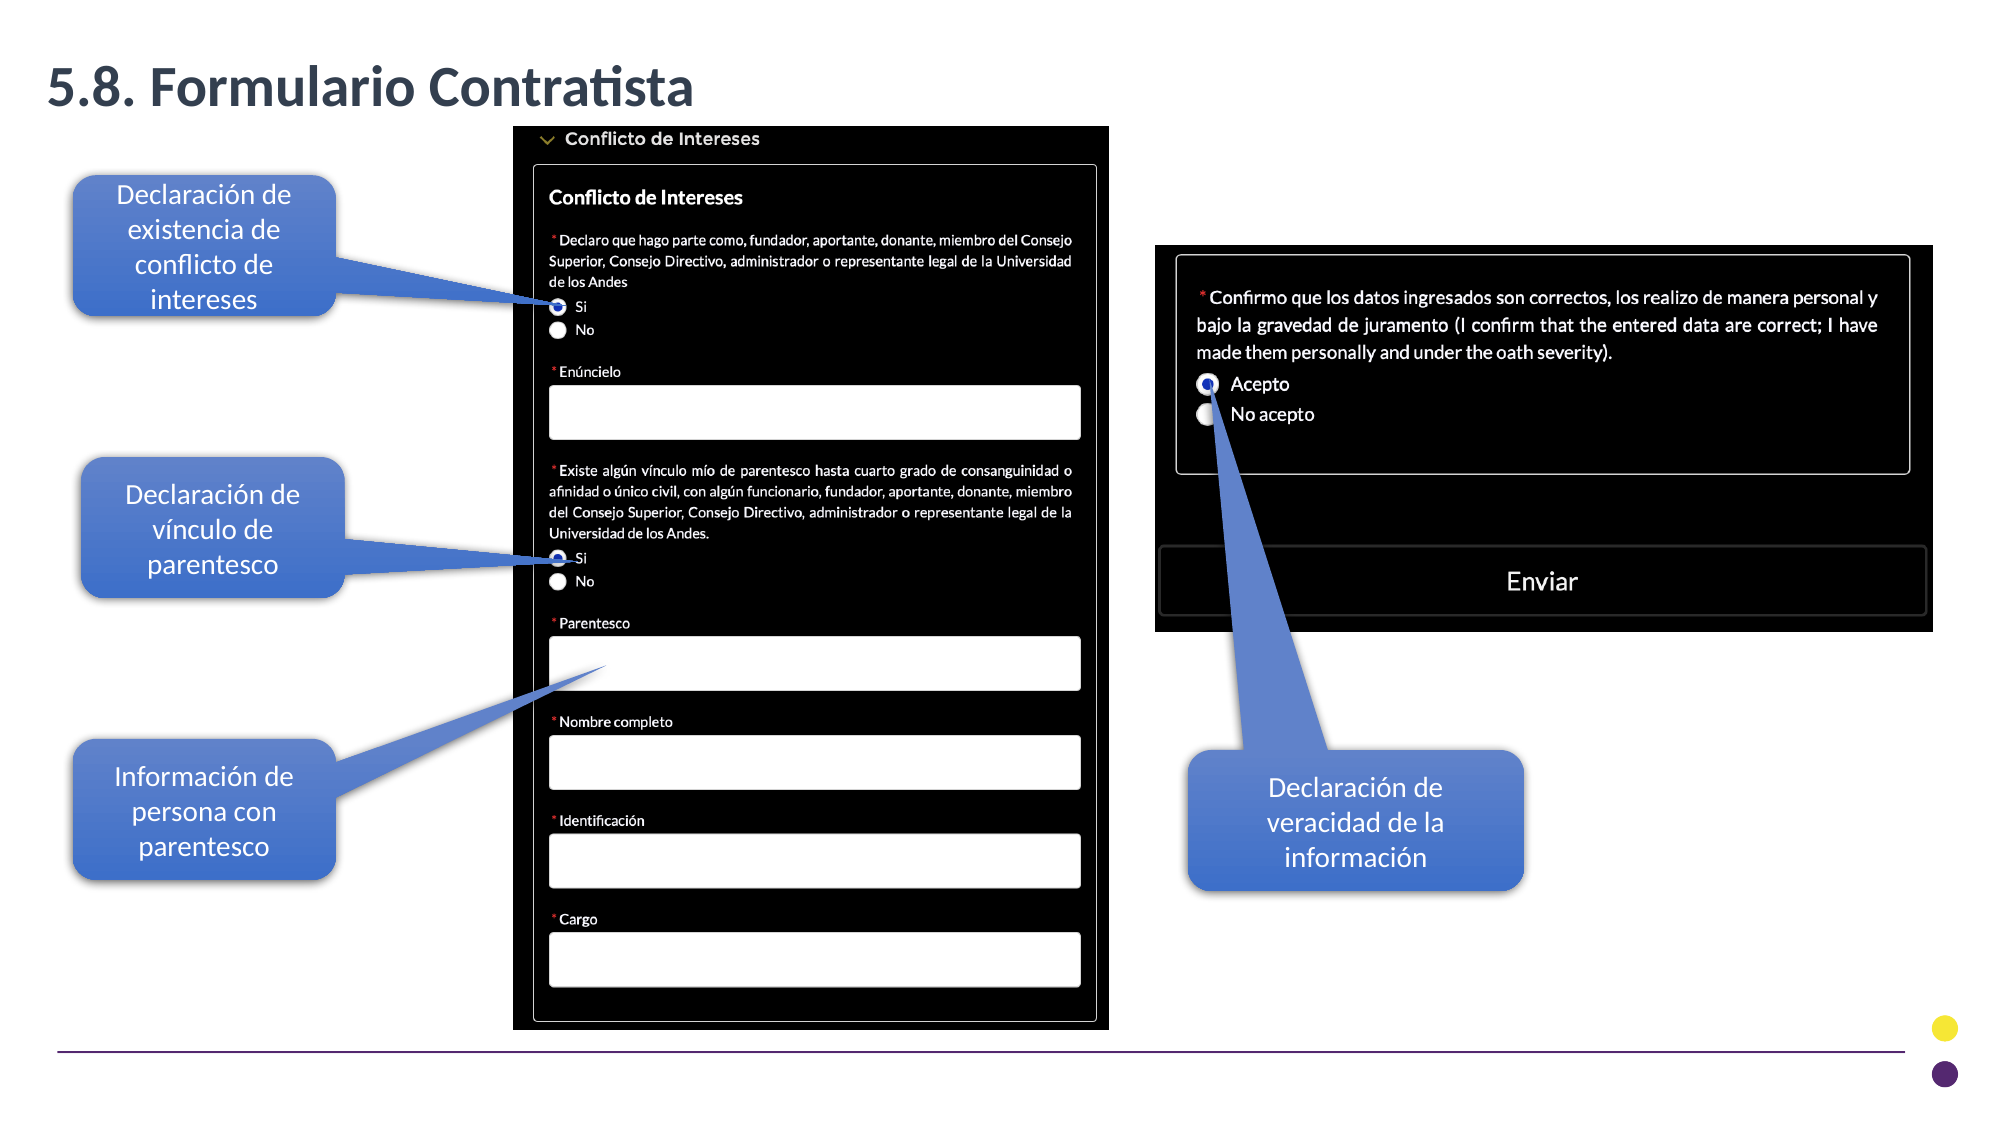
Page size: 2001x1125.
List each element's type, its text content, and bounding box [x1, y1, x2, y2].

picture [0, 0, 2000, 1125]
text_box Información de persona con parentesco [72, 698, 513, 880]
text_box 5.8. Formulario Contratista [31, 41, 1933, 126]
text_box Declaración de vínculo de parentesco [81, 456, 513, 598]
text_box Declaración de existencia de conflicto de intereses [72, 175, 513, 317]
text_box Declaración de veracidad de la información [1187, 632, 1524, 891]
